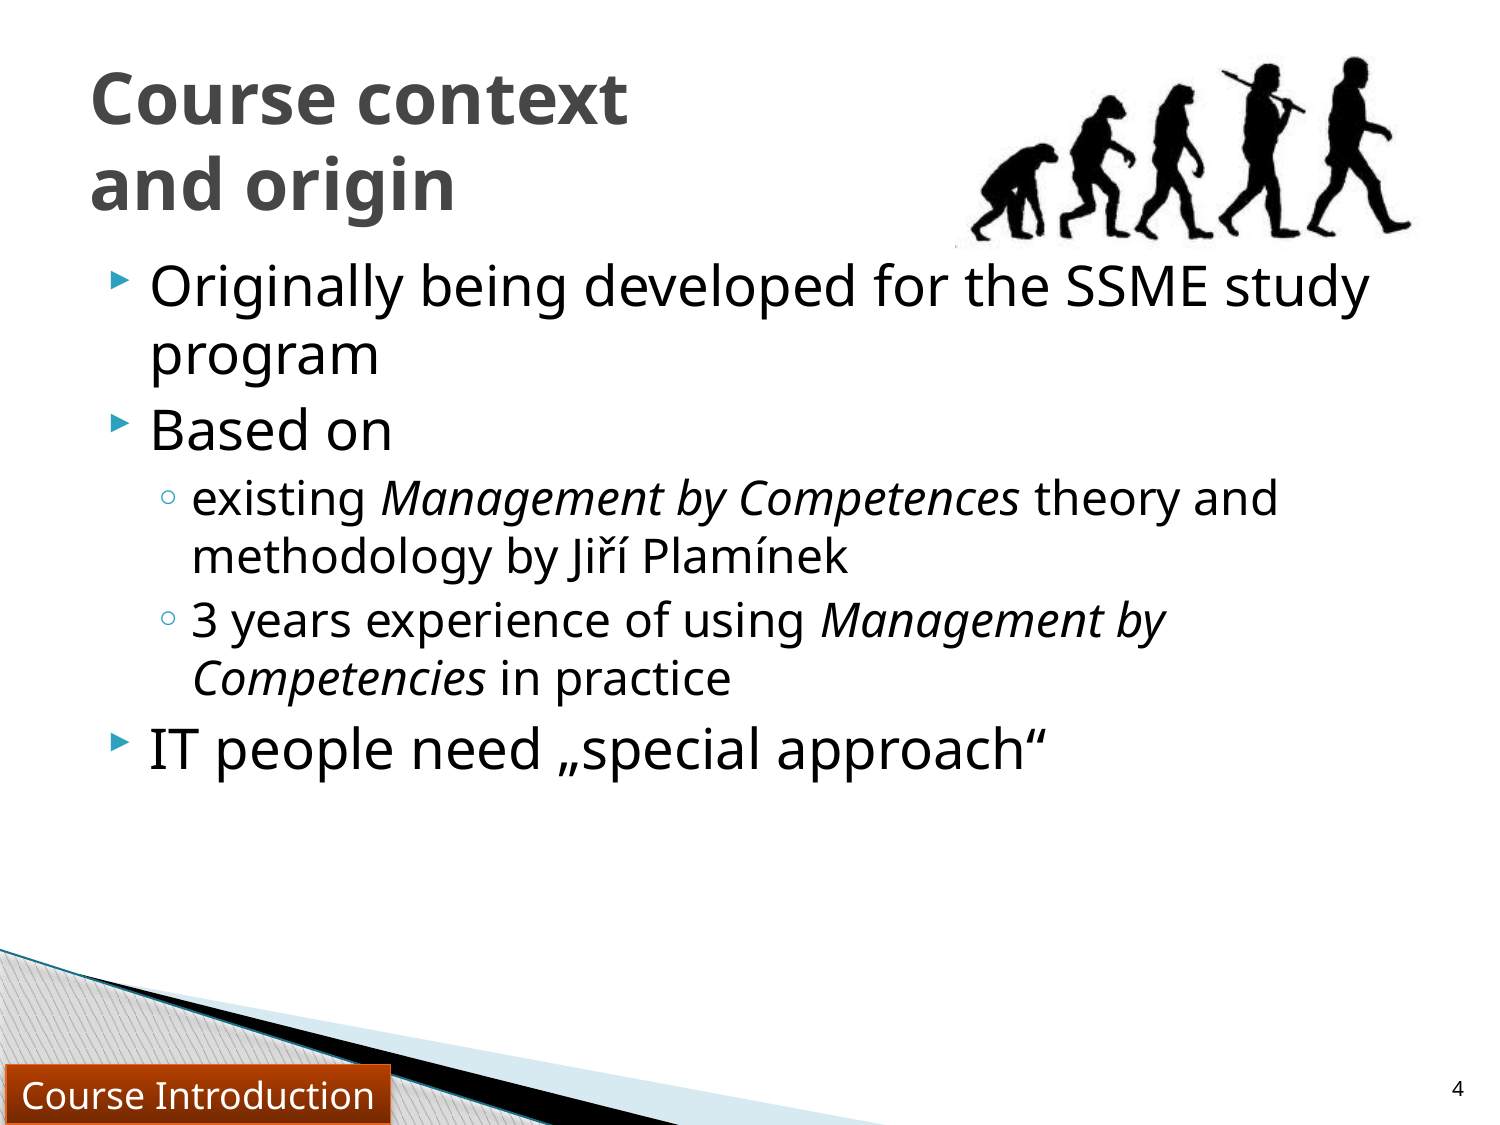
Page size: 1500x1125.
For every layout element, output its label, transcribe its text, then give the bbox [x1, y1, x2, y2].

slide_number 4 [1418, 1051, 1479, 1112]
picture [954, 44, 1426, 261]
title Course context and origin [75, 45, 954, 233]
text_box Course Introduction [5, 1064, 391, 1125]
list Originally being developed for the SSME study program Based on existing Management by Competences theory and methodology by Jiří Plamínek 3 years experience of using Management by Competencies in practice IT people need „special approach“ [75, 243, 1425, 986]
